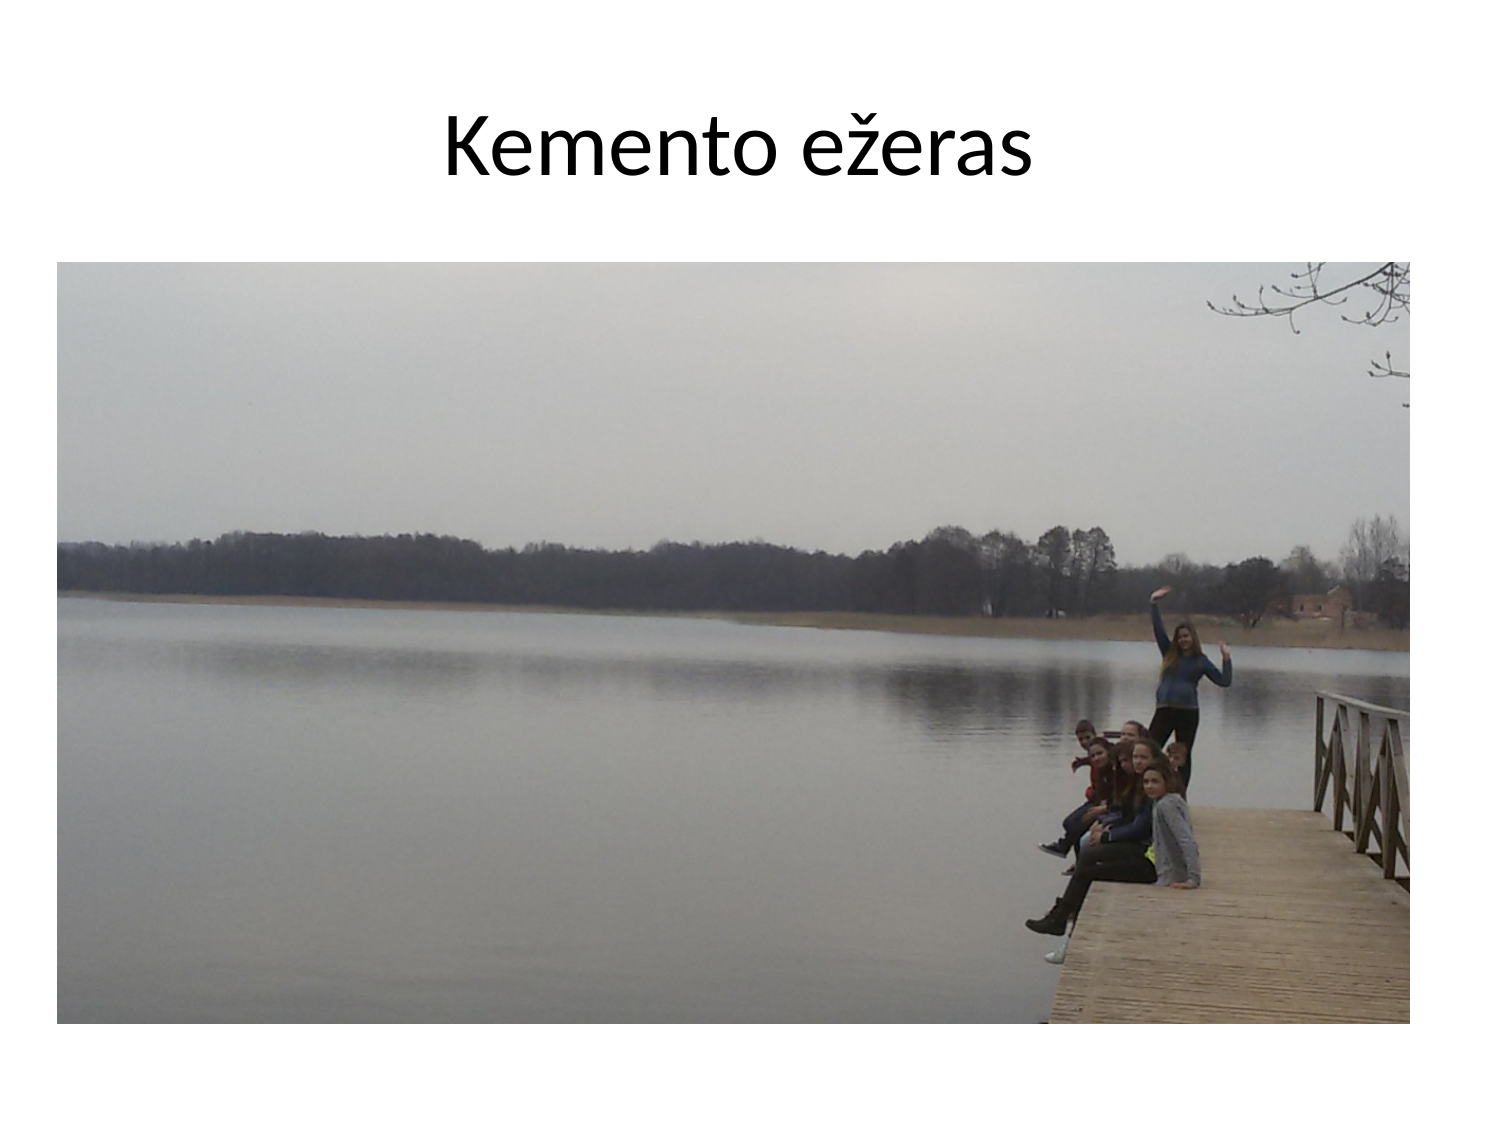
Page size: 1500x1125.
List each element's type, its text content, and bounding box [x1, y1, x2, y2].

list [57, 262, 1411, 1024]
title Kemento ežeras [75, 45, 1425, 233]
